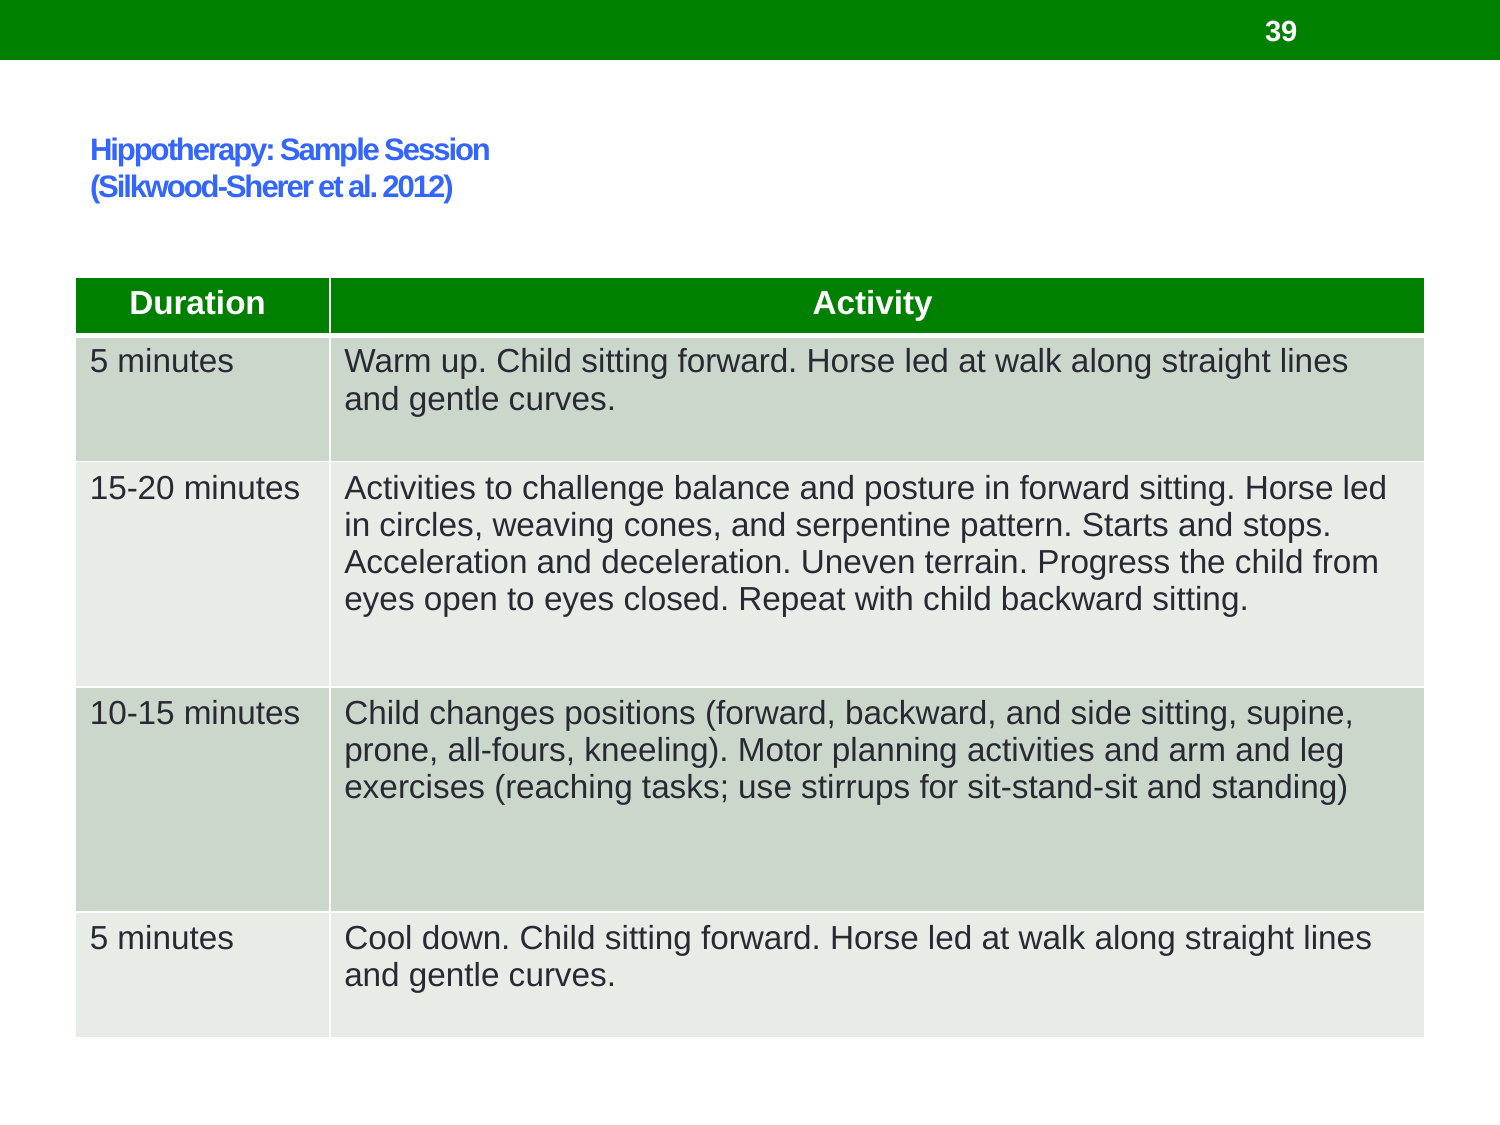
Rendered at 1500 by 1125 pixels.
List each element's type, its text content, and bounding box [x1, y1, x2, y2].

table_cell Cool down. Child sitting forward. Horse led at walk along straight lines and gentle curves. [331, 913, 1424, 1037]
table_header Activity [331, 278, 1424, 333]
table_cell 10-15 minutes [76, 688, 329, 911]
table_cell 5 minutes [76, 338, 329, 461]
title Hippotherapy: Sample Session (Silkwood-Sherer et al. 2012) [75, 87, 1425, 250]
table_cell 5 minutes [76, 913, 329, 1037]
slide_number 39 [1250, 3, 1425, 57]
table_cell Warm up. Child sitting forward. Horse led at walk along straight lines and gentle curves. [331, 338, 1424, 461]
table_header Duration [76, 278, 329, 333]
table_cell Child changes positions (forward, backward, and side sitting, supine, prone, all-fours, kneeling). Motor planning activities and arm and leg exercises (reaching tasks; use stirrups for sit-stand-sit and standing) [331, 688, 1424, 911]
table_cell Activities to challenge balance and posture in forward sitting. Horse led in circles, weaving cones, and serpentine pattern. Starts and stops. Acceleration and deceleration. Uneven terrain. Progress the child from eyes open to eyes closed. Repeat with child backward sitting. [331, 462, 1424, 686]
table_cell 15-20 minutes [76, 462, 329, 686]
